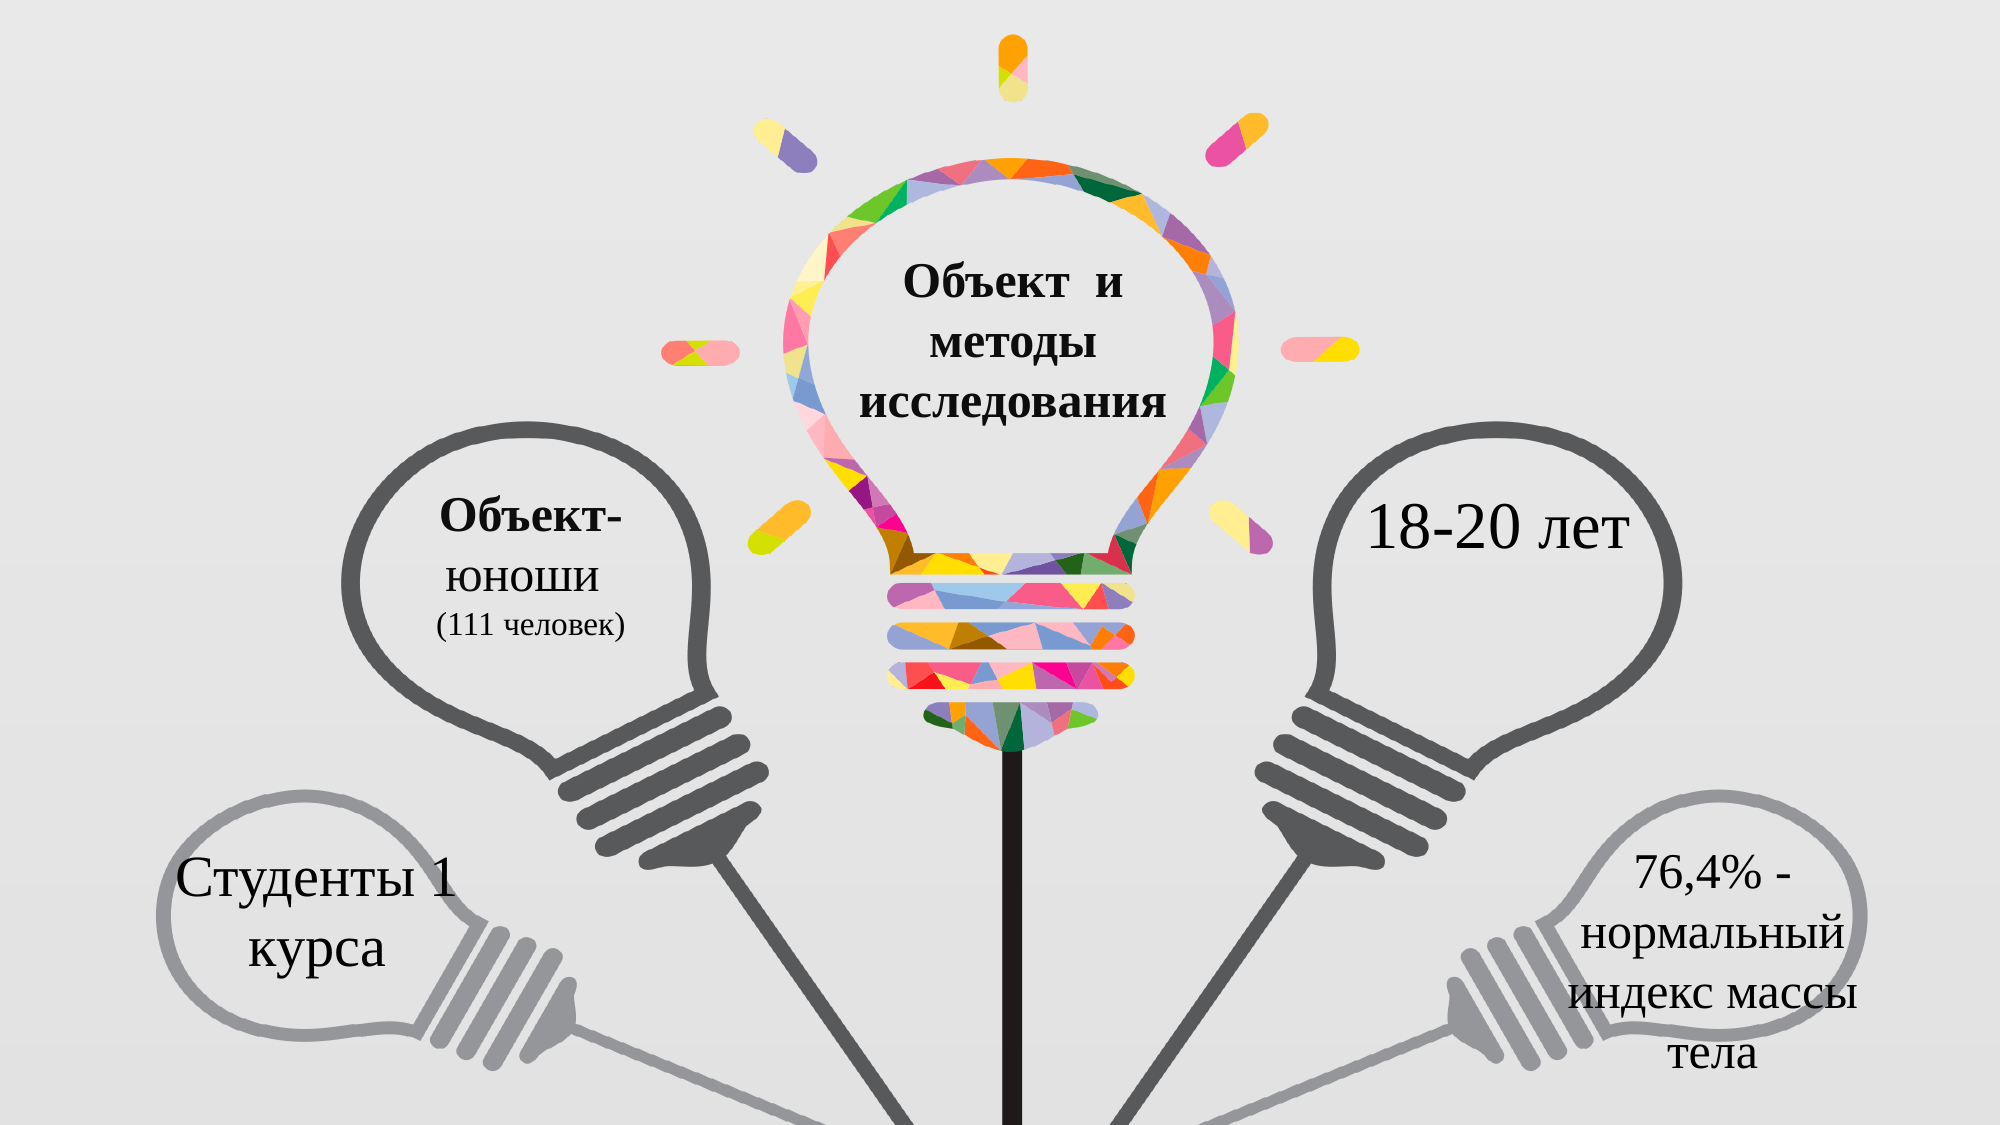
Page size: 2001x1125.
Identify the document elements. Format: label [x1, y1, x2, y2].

text_box [0, 14, 2000, 1125]
